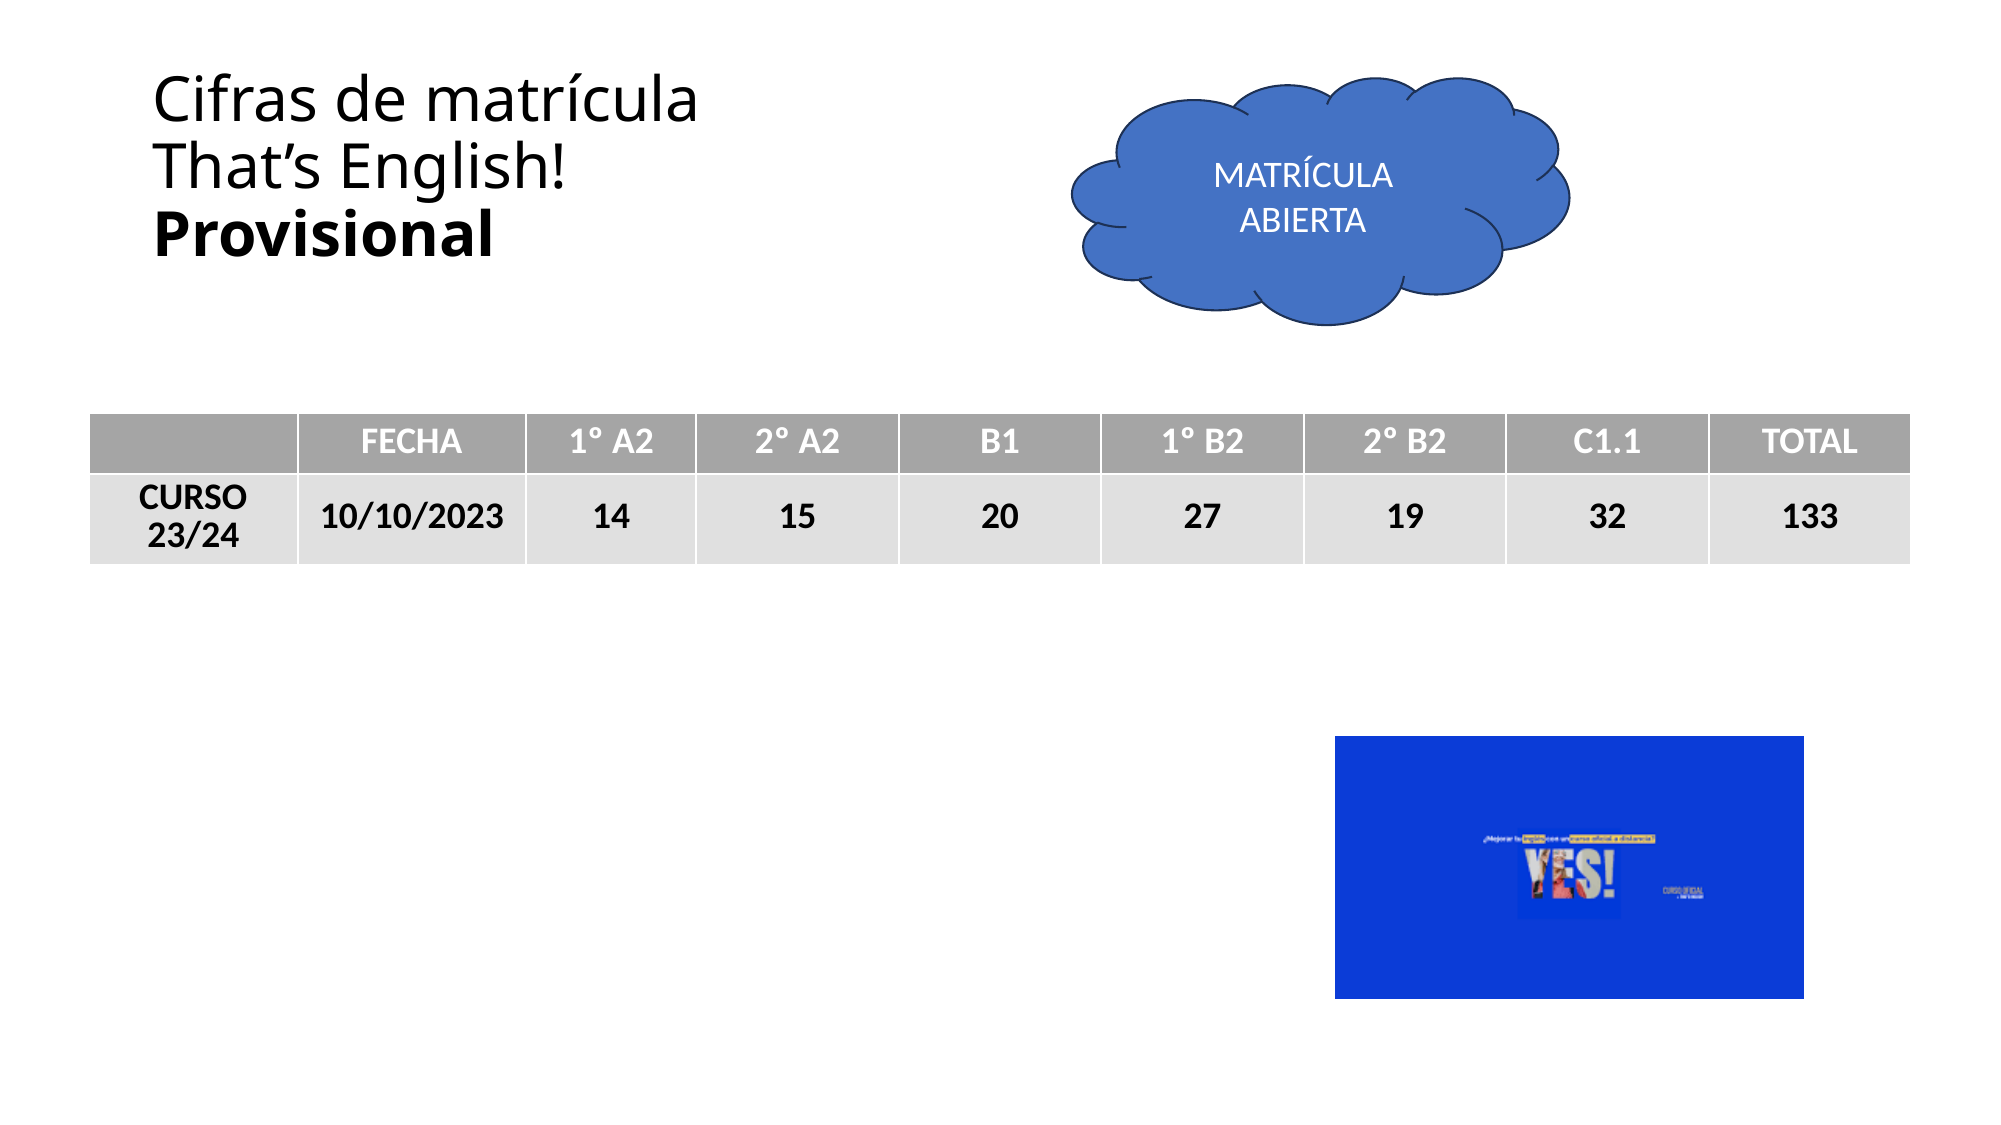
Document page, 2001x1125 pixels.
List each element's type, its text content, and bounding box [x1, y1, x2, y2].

table_cell CURSO 23/24 [90, 475, 297, 564]
table_header FECHA [299, 414, 525, 473]
table_cell 32 [1507, 475, 1708, 564]
picture [1334, 736, 1804, 999]
table_header [90, 414, 297, 473]
table_header C1.1 [1507, 414, 1708, 473]
table_cell 19 [1305, 475, 1505, 564]
table_header 1º B2 [1102, 414, 1303, 473]
table_header B1 [900, 414, 1100, 473]
table_cell 10/10/2023 [299, 475, 525, 564]
table_header 2º A2 [697, 414, 898, 473]
table_cell 27 [1102, 475, 1303, 564]
table_cell 133 [1710, 475, 1910, 564]
table_cell 15 [697, 475, 898, 564]
text_box MATRÍCULA ABIERTA [1070, 77, 1571, 327]
table_cell 20 [900, 475, 1100, 564]
table_cell 14 [527, 475, 695, 564]
title Cifras de matrícula That’s English! Provisional [137, 59, 1863, 278]
table_header 2º B2 [1305, 414, 1505, 473]
table_header 1º A2 [527, 414, 695, 473]
table_header TOTAL [1710, 414, 1910, 473]
